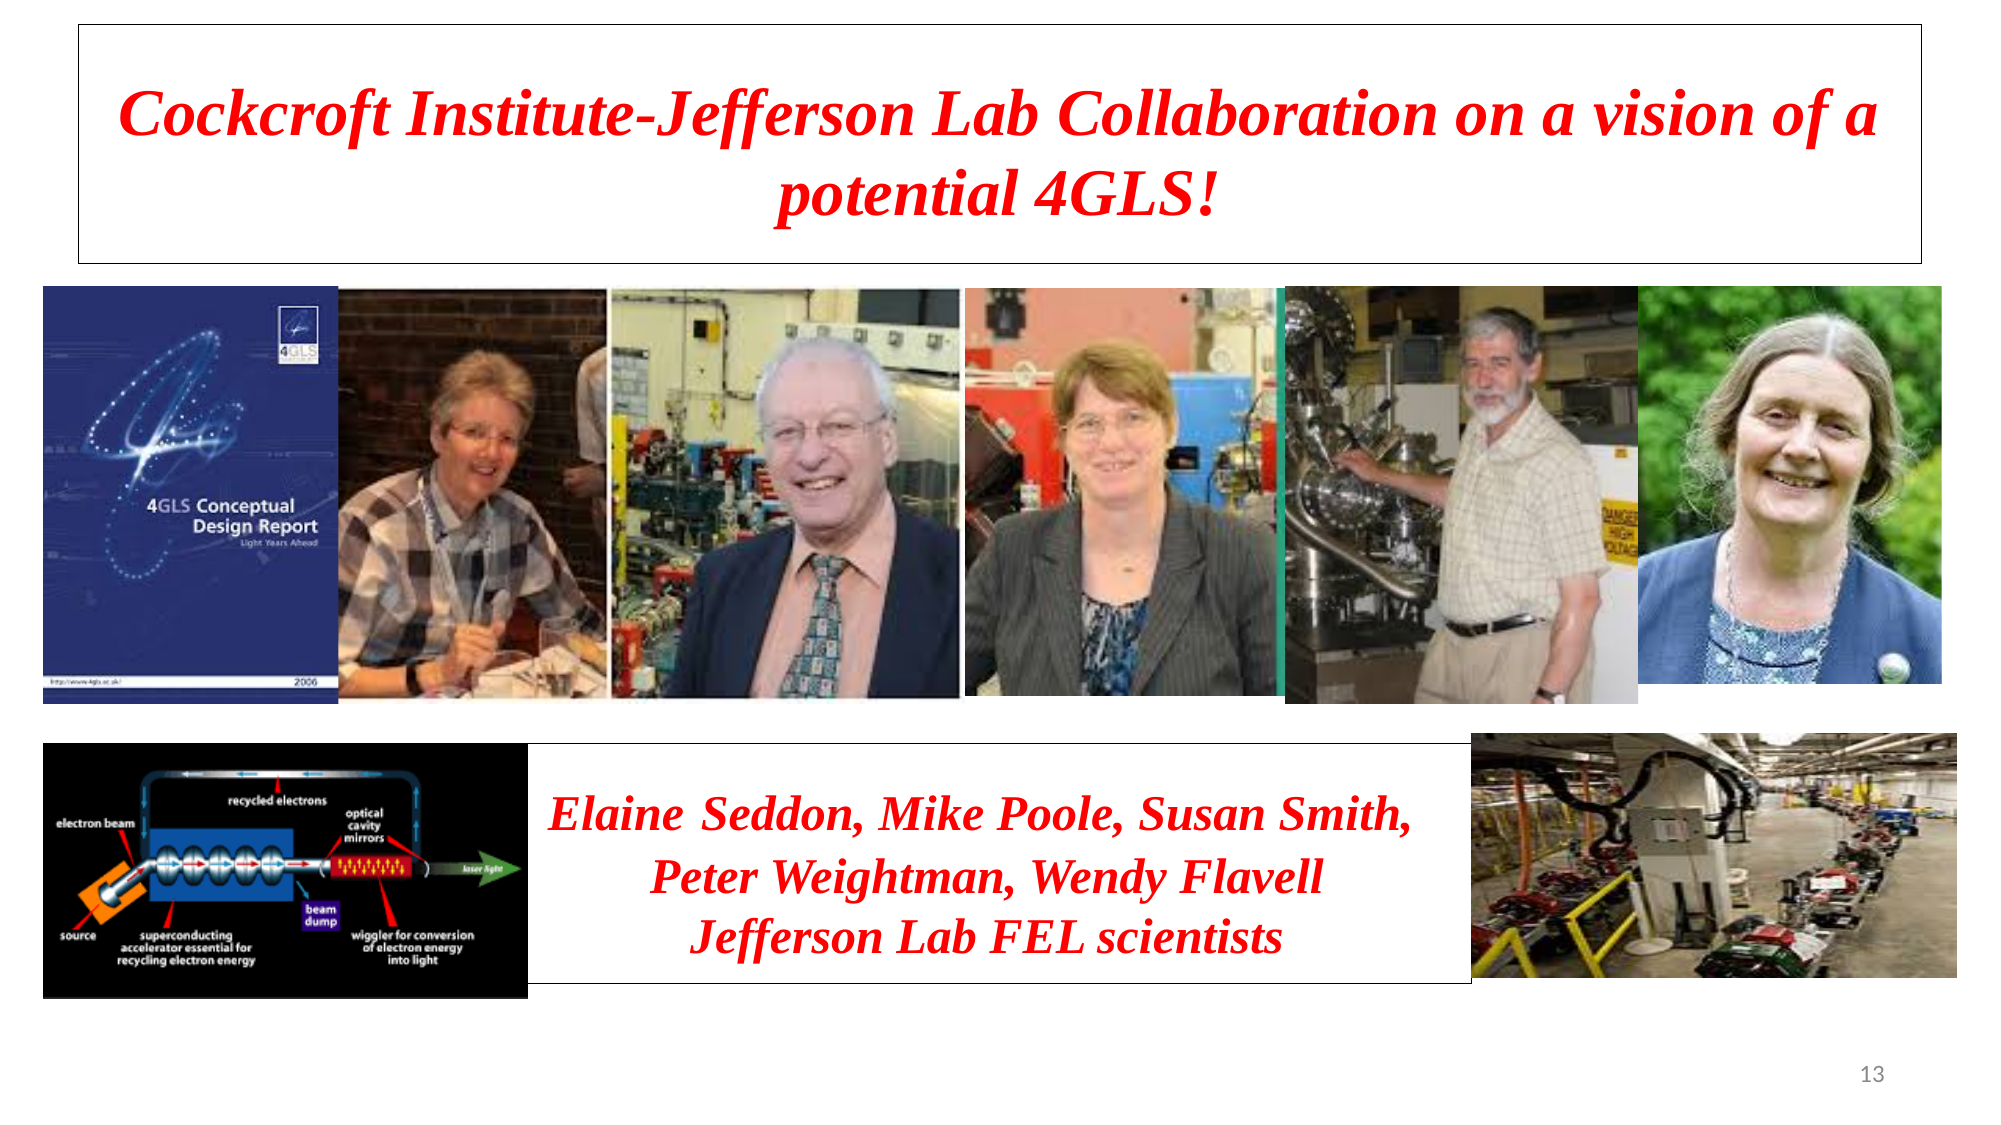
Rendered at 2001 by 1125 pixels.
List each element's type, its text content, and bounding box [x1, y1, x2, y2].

text_box Elaine Seddon, Mike Poole, Susan Smith, Peter Weightman, Wendy Flavell Jefferson Lab FEL scientists [528, 743, 1469, 984]
picture [1471, 732, 1957, 978]
picture [42, 285, 1942, 705]
picture [42, 743, 528, 999]
text_box Cockcroft Institute-Jefferson Lab Collaboration on a vision of a potential 4GLS! [78, 24, 1922, 264]
slide_number 13 [1433, 1042, 1900, 1103]
